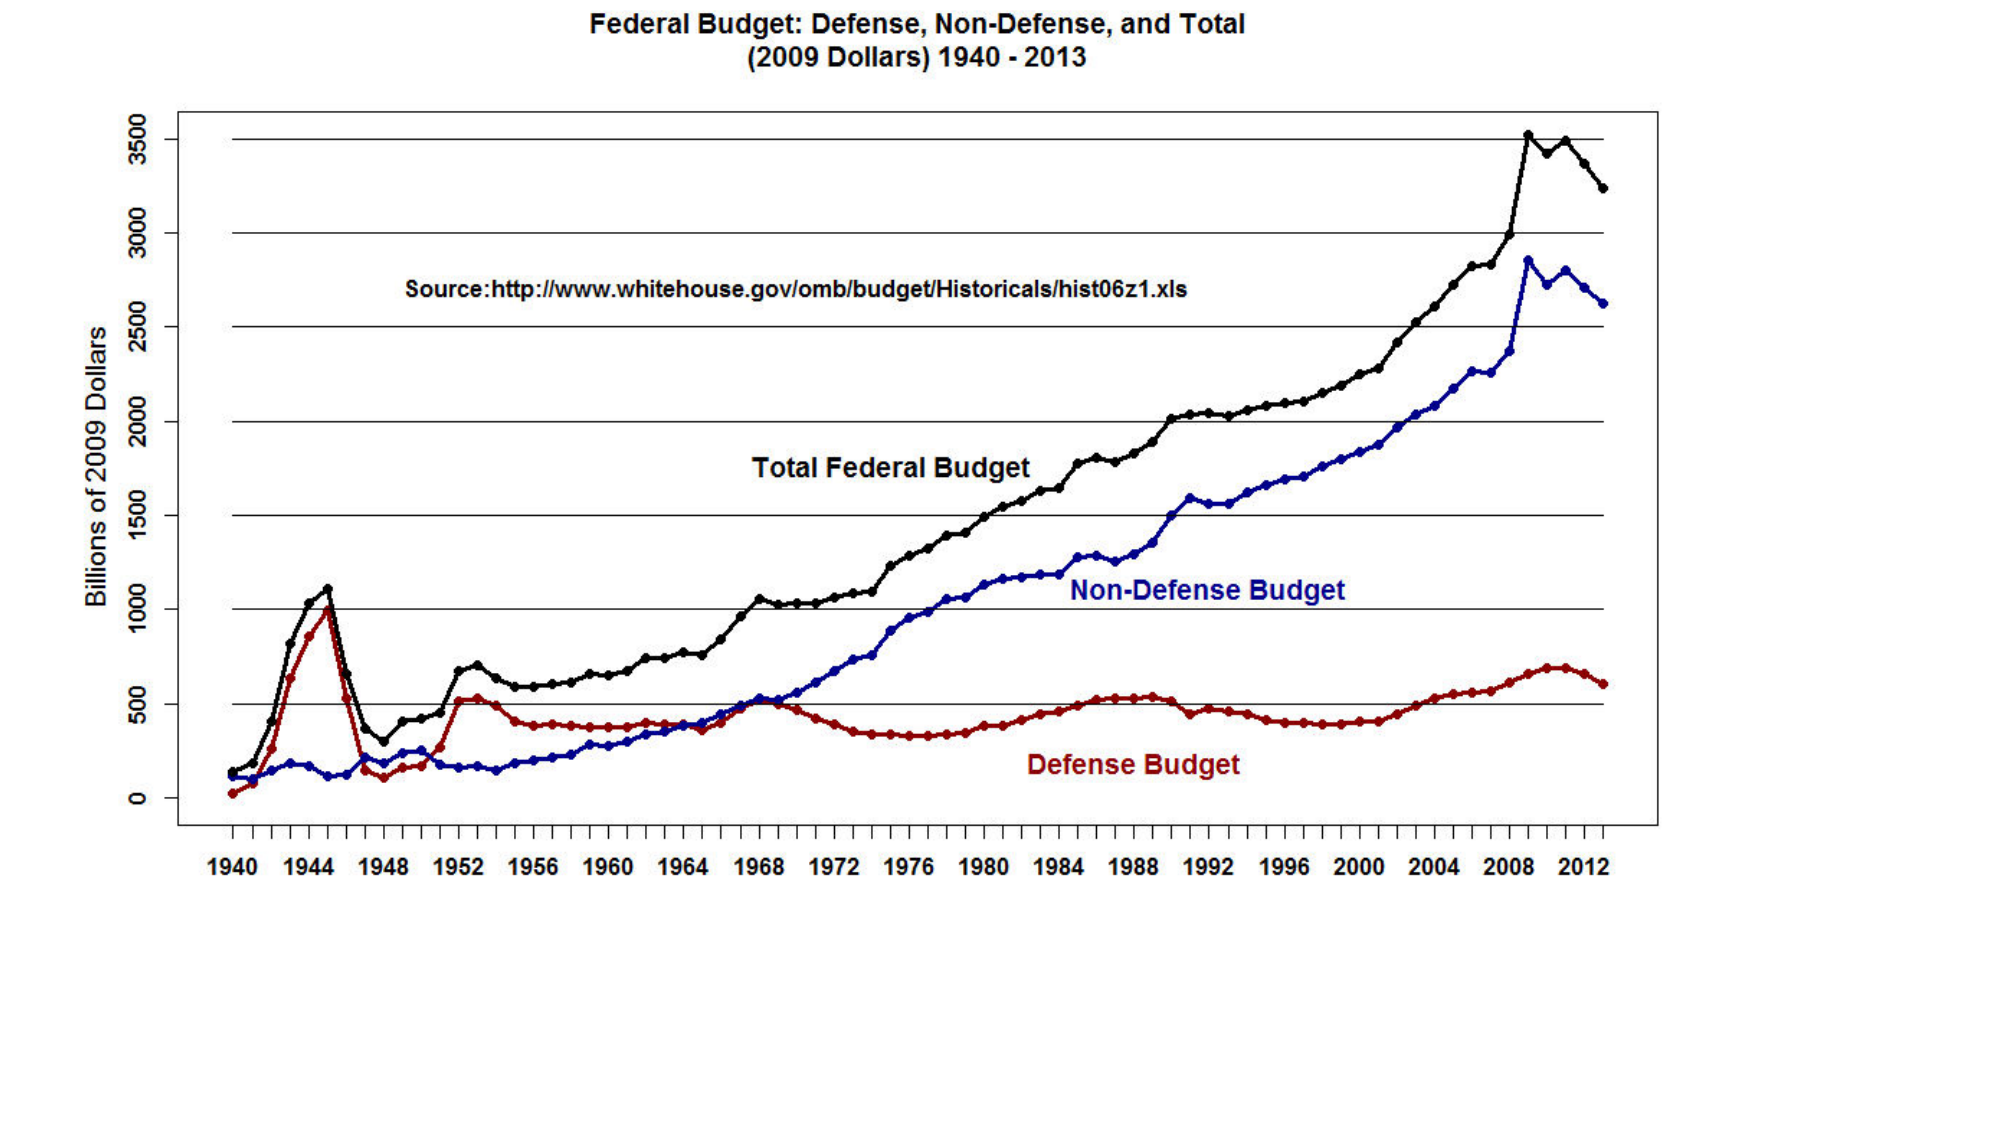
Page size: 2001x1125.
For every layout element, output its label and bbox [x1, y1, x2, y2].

picture [38, 0, 1689, 966]
